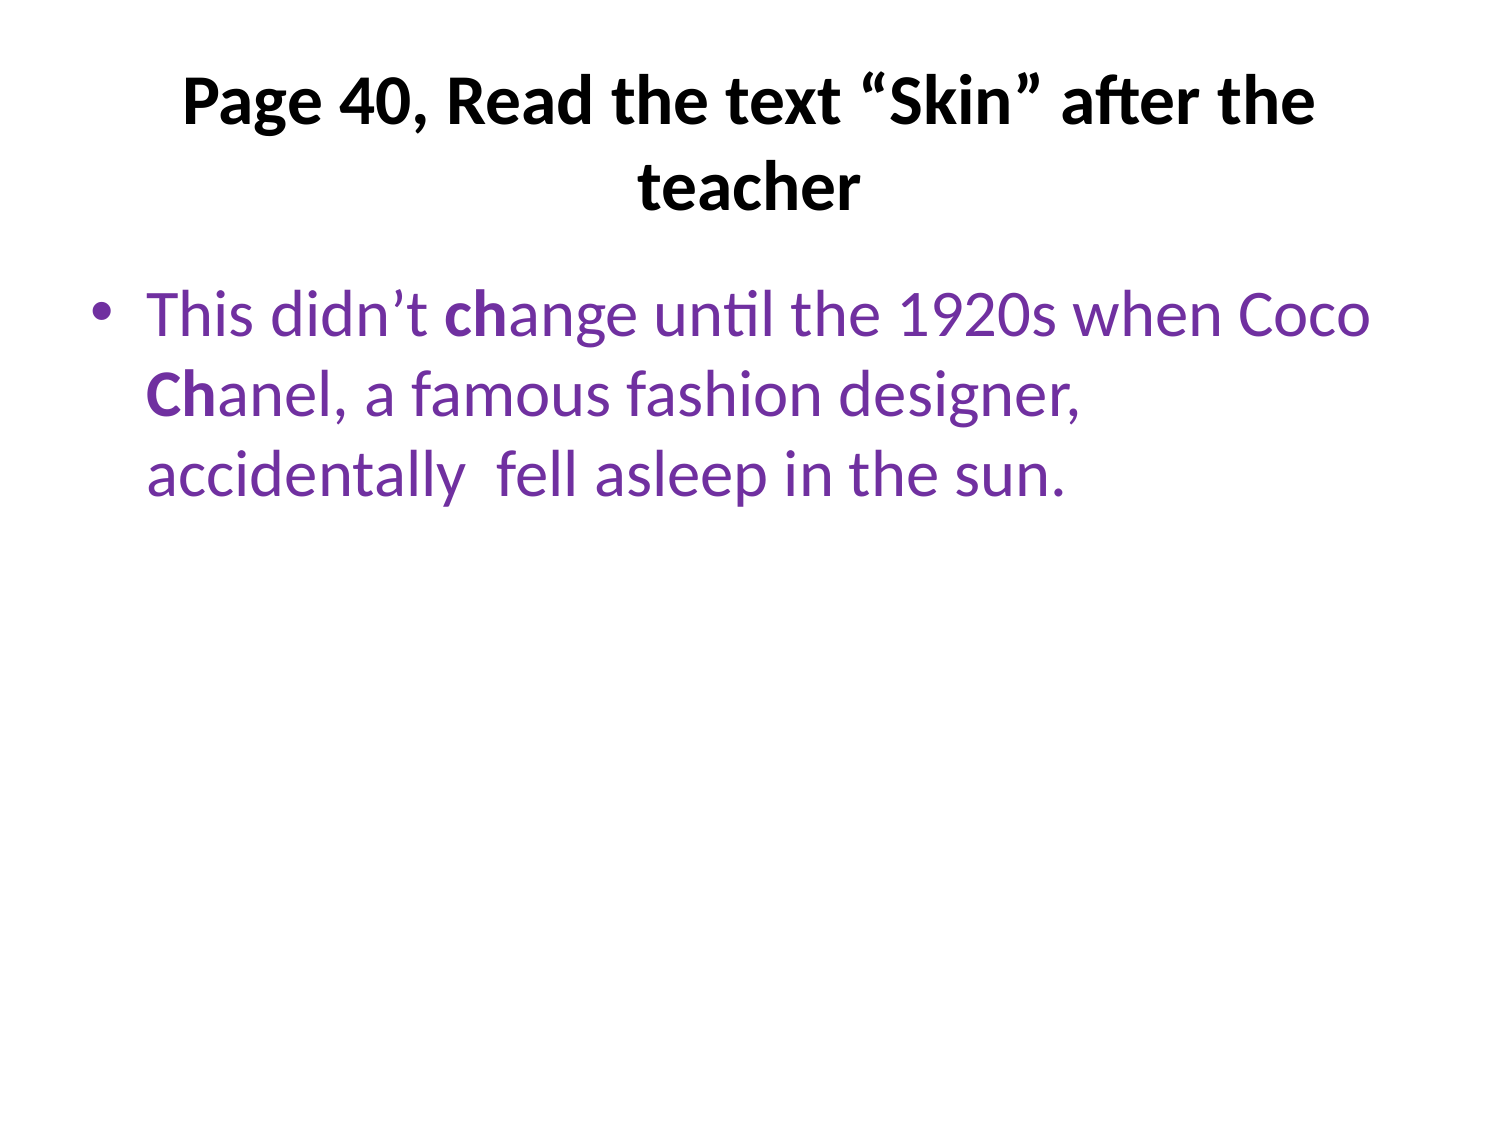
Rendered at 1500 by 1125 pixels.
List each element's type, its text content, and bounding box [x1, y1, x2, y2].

list This didn’t change until the 1920s when Coco Chanel, a famous fashion designer, accidentally fell asleep in the sun. [75, 262, 1425, 1005]
title Page 40, Read the text “Skin” after the teacher [75, 45, 1425, 233]
